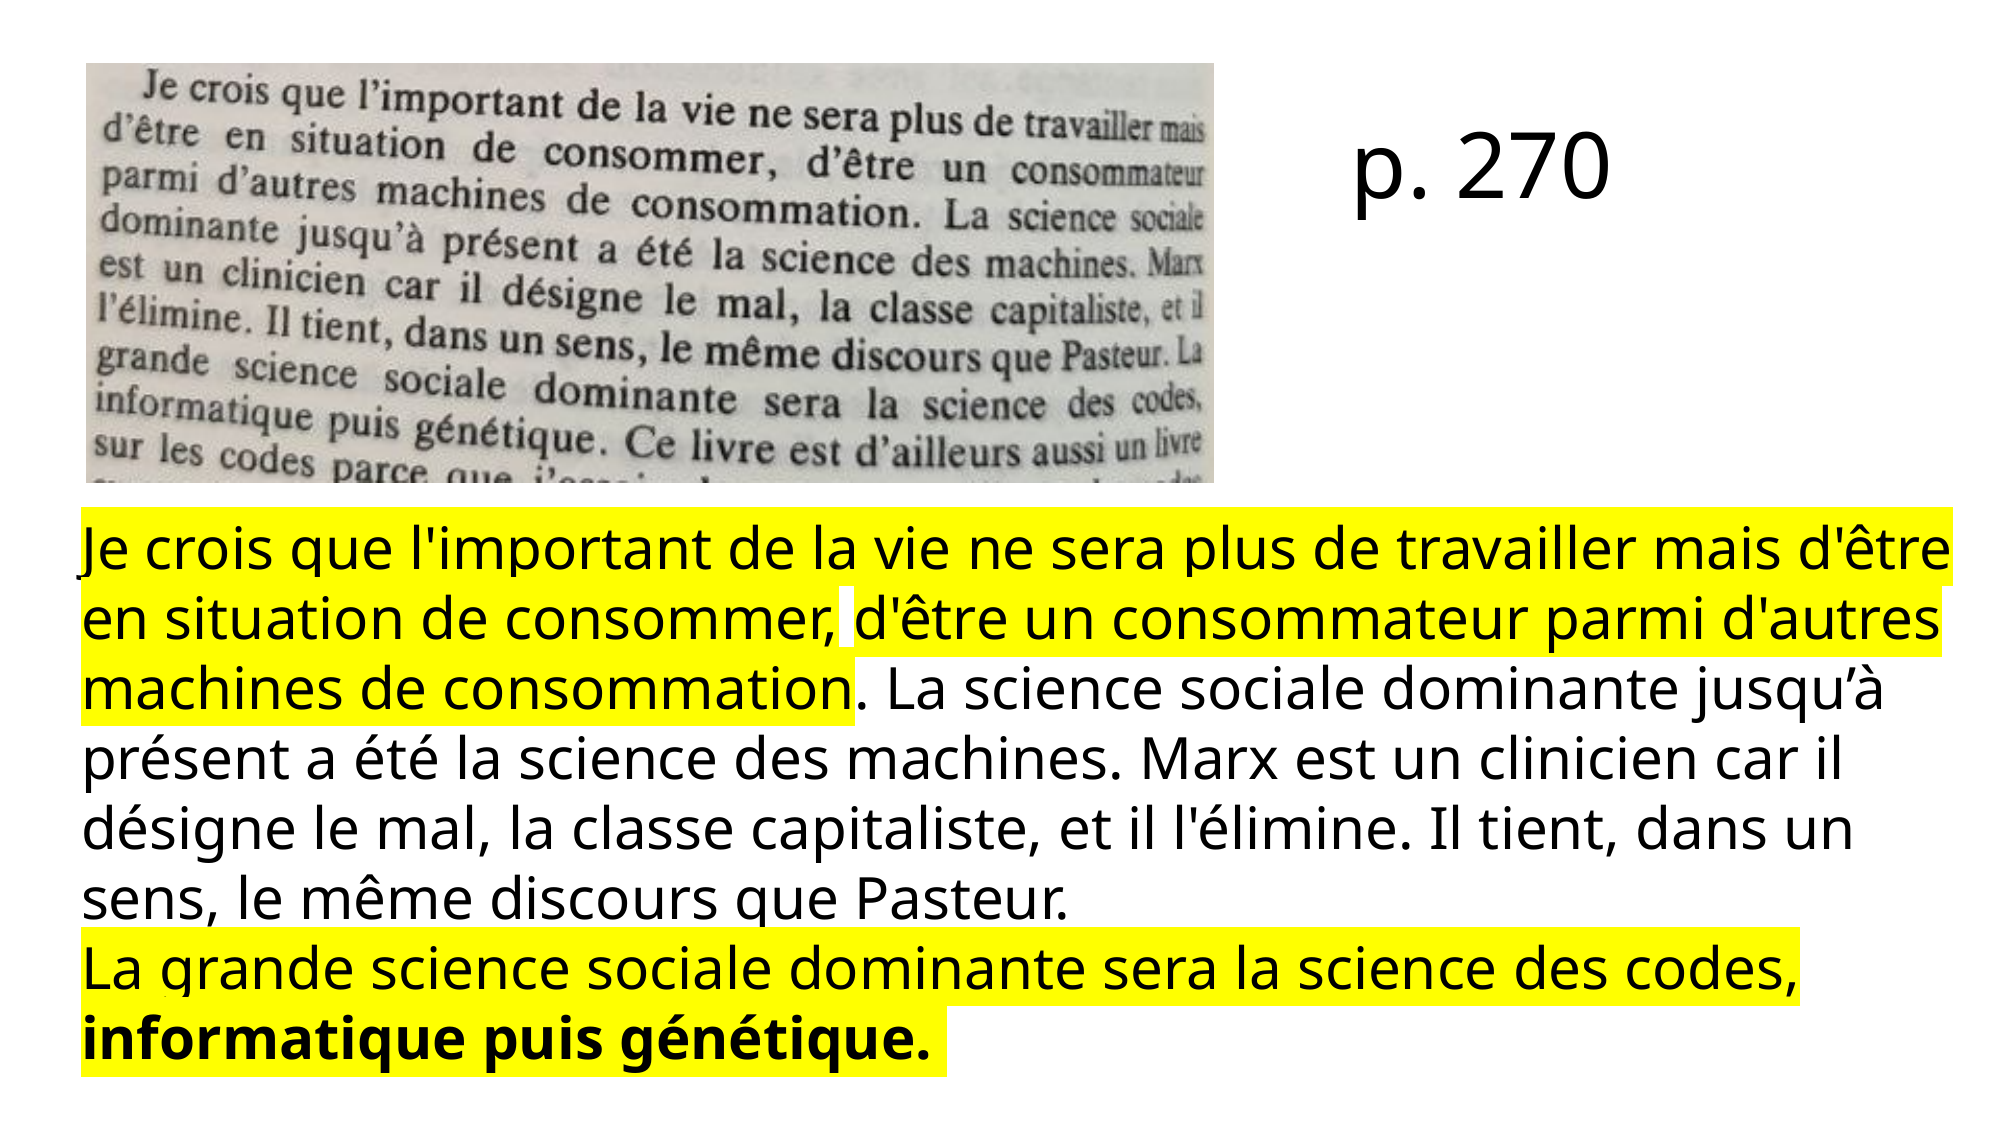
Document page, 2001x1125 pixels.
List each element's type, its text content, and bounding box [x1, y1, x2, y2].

title p. 270 [1101, 59, 1863, 278]
picture [86, 63, 1214, 483]
text_box Je crois que l'important de la vie ne sera plus de travailler mais d'être en situation de consommer, d'être un consommateur parmi d'autres machines de consommation. La science sociale dominante jusqu’à présent a été la science des machines. Marx est un clinicien car il désigne le mal, la classe capitaliste, et il l'élimine. Il tient, dans un sens, le même discours que Pasteur. La grande science sociale dominante sera la science des codes, informatique puis génétique. [66, 503, 1978, 1079]
